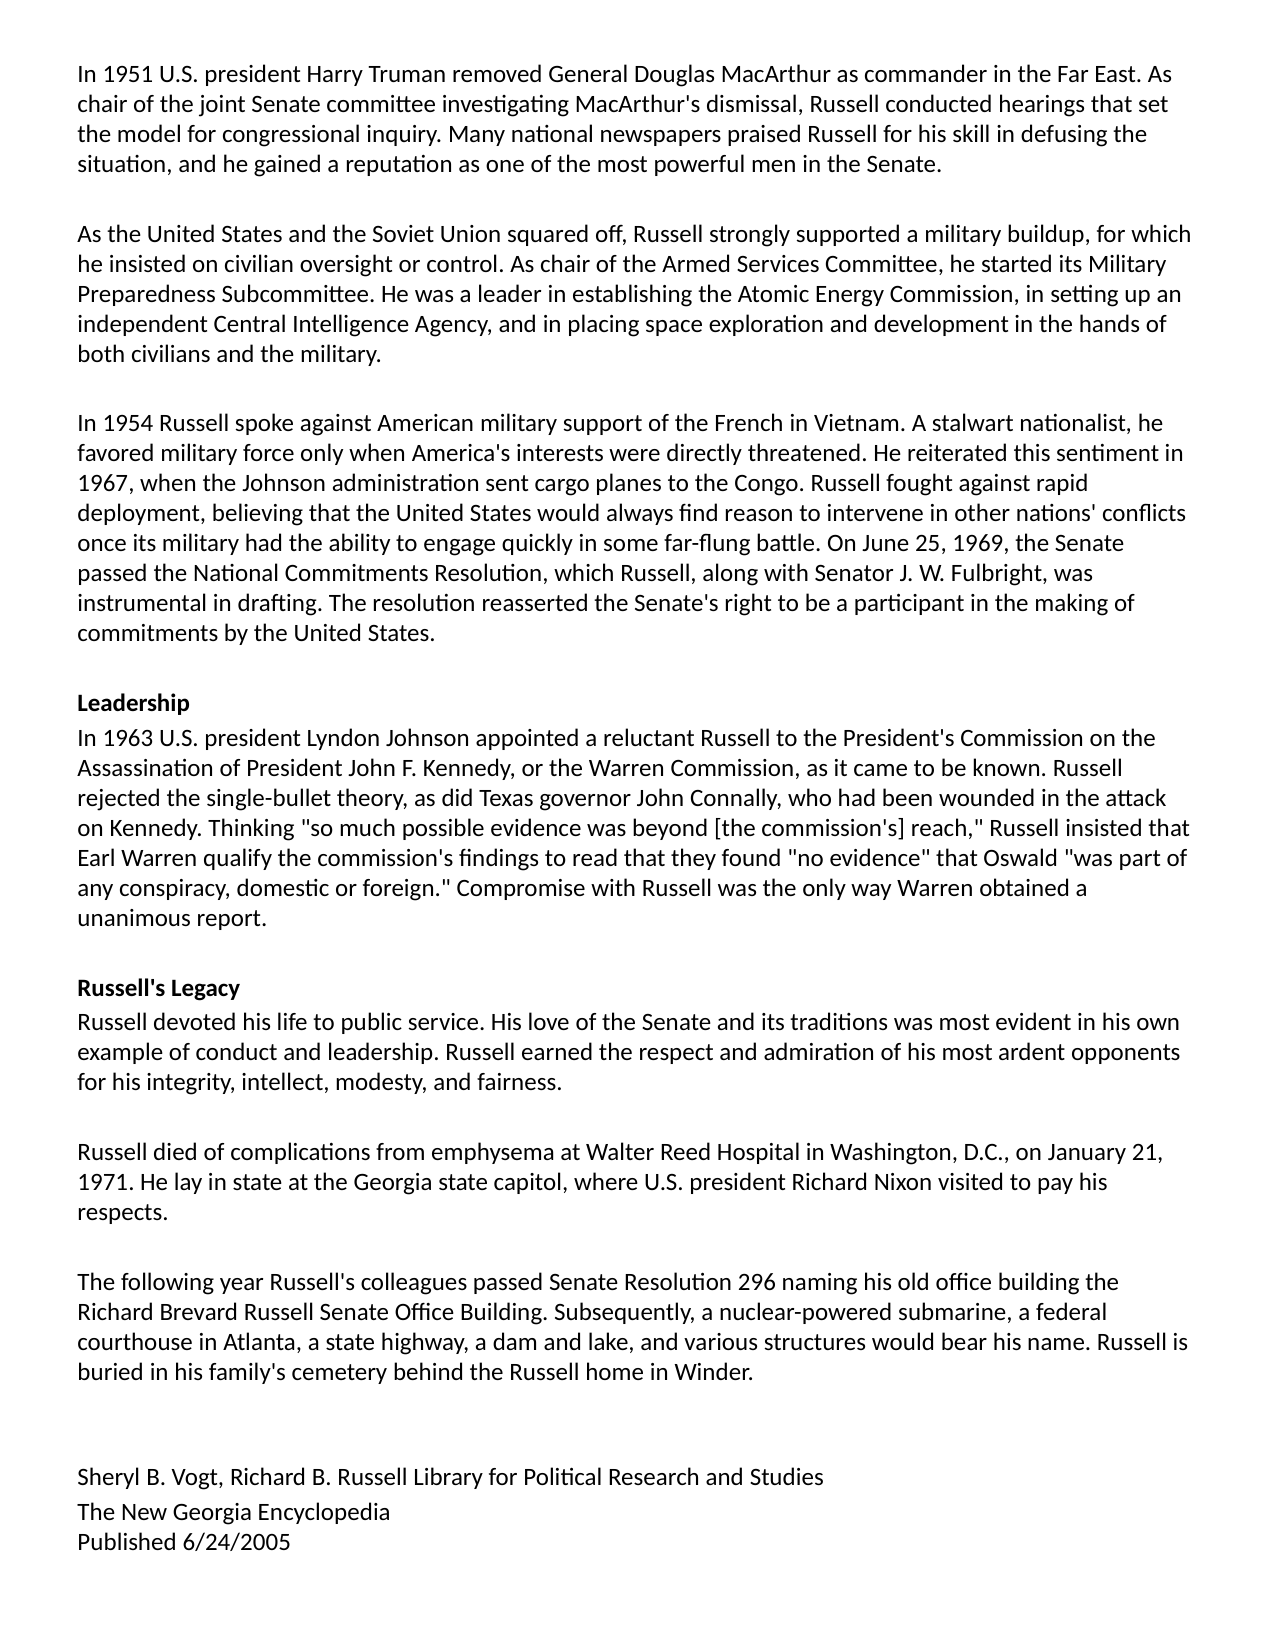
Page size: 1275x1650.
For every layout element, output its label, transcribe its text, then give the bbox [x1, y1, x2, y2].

list In 1951 U.S. president Harry Truman removed General Douglas MacArthur as commander in the Far East. As chair of the joint Senate committee investigating MacArthur's dismissal, Russell conducted hearings that set the model for congressional inquiry. Many national newspapers praised Russell for his skill in defusing the situation, and he gained a reputation as one of the most powerful men in the Senate. As the United States and the Soviet Union squared off, Russell strongly supported a military buildup, for which he insisted on civilian oversight or control. As chair of the Armed Services Committee, he started its Military Preparedness Subcommittee. He was a leader in establishing the Atomic Energy Commission, in setting up an independent Central Intelligence Agency, and in placing space exploration and development in the hands of both civilians and the military. In 1954 Russell spoke against American military support of the French in Vietnam. A stalwart nationalist, he favored military force only when America's interests were directly threatened. He reiterated this sentiment in 1967, when the Johnson administration sent cargo planes to the Congo. Russell fought against rapid deployment, believing that the United States would always find reason to intervene in other nations' conflicts once its military had the ability to engage quickly in some far-flung battle. On June 25, 1969, the Senate passed the National Commitments Resolution, which Russell, along with Senator J. W. Fulbright, was instrumental in drafting. The resolution reasserted the Senate's right to be a participant in the making of commitments by the United States. Leadership In 1963 U.S. president Lyndon Johnson appointed a reluctant Russell to the President's Commission on the Assassination of President John F. Kennedy, or the Warren Commission, as it came to be known. Russell rejected the single-bullet theory, as did Texas governor John Connally, who had been wounded in the attack on Kennedy. Thinking "so much possible evidence was beyond [the commission's] reach," Russell insisted that Earl Warren qualify the commission's findings to read that they found "no evidence" that Oswald "was part of any conspiracy, domestic or foreign." Compromise with Russell was the only way Warren obtained a unanimous report. Russell's Legacy Russell devoted his life to public service. His love of the Senate and its traditions was most evident in his own example of conduct and leadership. Russell earned the respect and admiration of his most ardent opponents for his integrity, intellect, modesty, and fairness. Russell died of complications from emphysema at Walter Reed Hospital in Washington, D.C., on January 21, 1971. He lay in state at the Georgia state capitol, where U.S. president Richard Nixon visited to pay his respects. The following year Russell's colleagues passed Senate Resolution 296 naming his old office building the Richard Brevard Russell Senate Office Building. Subsequently, a nuclear-powered submarine, a federal courthouse in Atlanta, a state highway, a dam and lake, and various structures would bear his name. Russell is buried in his family's cemetery behind the Russell home in Winder. Sheryl B. Vogt, Richard B. Russell Library for Political Research and Studies The New Georgia Encyclopedia Published 6/24/2005 [62, 50, 1210, 1650]
